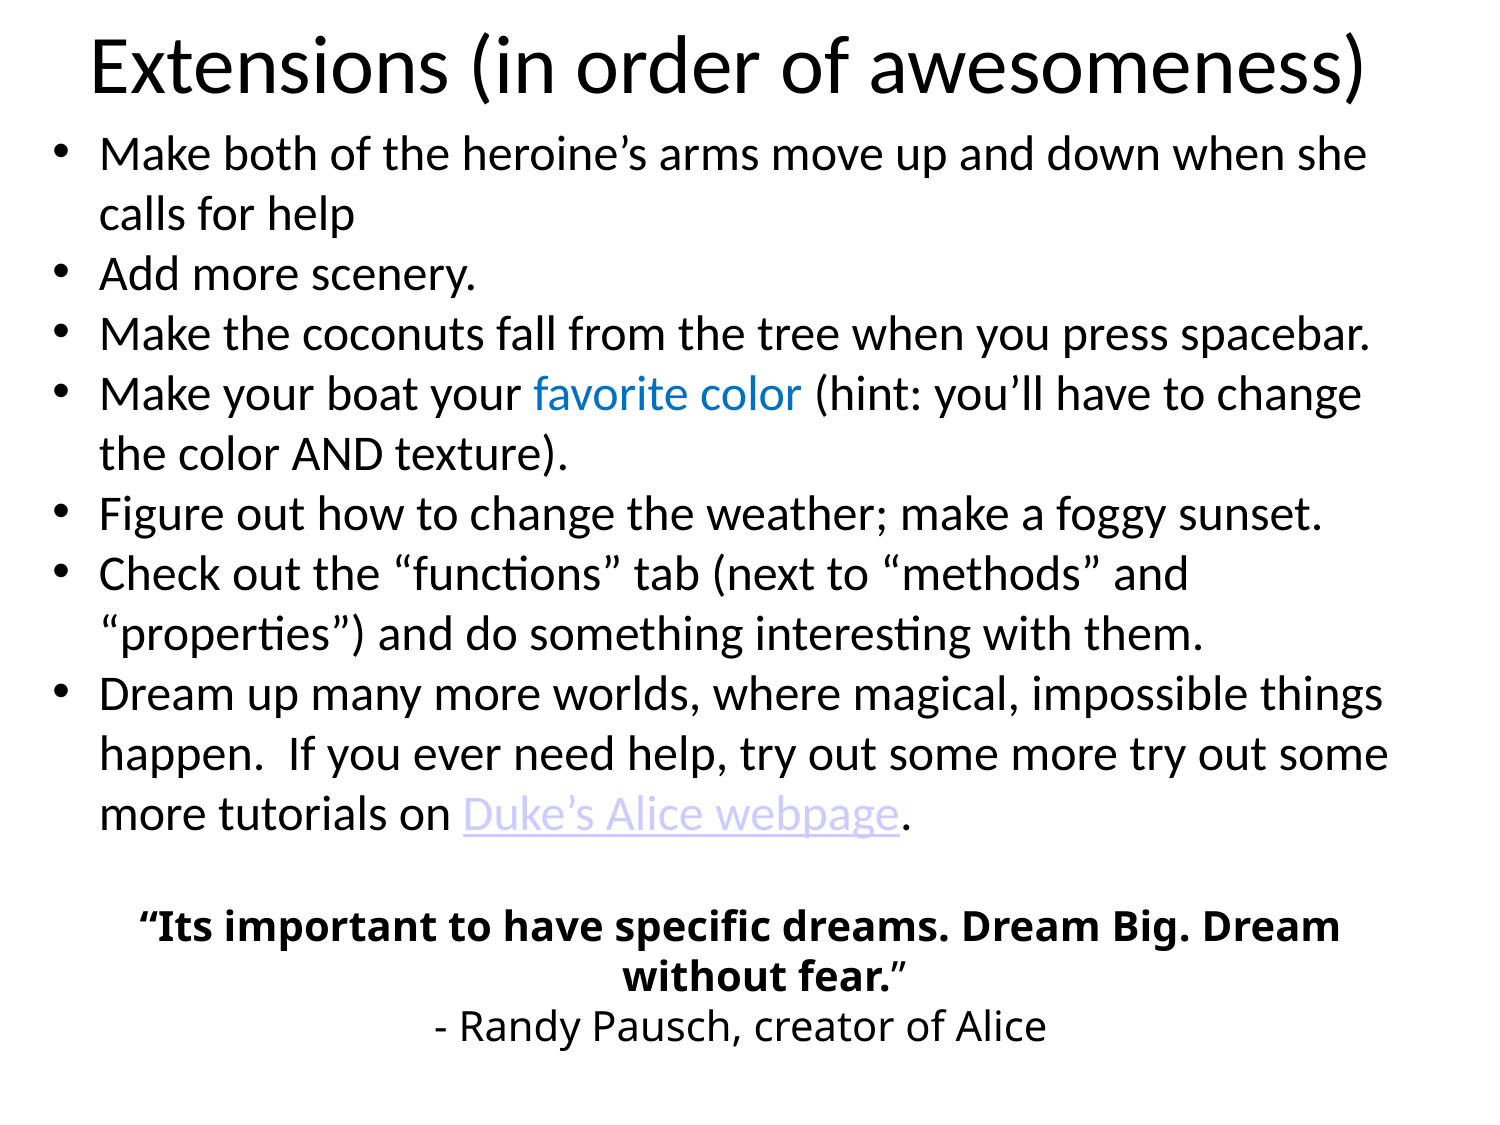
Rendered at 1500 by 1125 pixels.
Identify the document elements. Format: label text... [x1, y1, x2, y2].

text_box Make both of the heroine’s arms move up and down when she calls for help Add more scenery. Make the coconuts fall from the tree when you press spacebar. Make your boat your favorite color (hint: you’ll have to change the color AND texture). Figure out how to change the weather; make a foggy sunset. Check out the “functions” tab (next to “methods” and “properties”) and do something interesting with them. Dream up many more worlds, where magical, impossible things happen. If you ever need help, try out some more try out some more tutorials on Duke’s Alice webpage. “Its important to have specific dreams. Dream Big. Dream without fear.” - Randy Pausch, creator of Alice [37, 112, 1444, 1118]
text_box Extensions (in order of awesomeness) [75, 2, 1400, 112]
